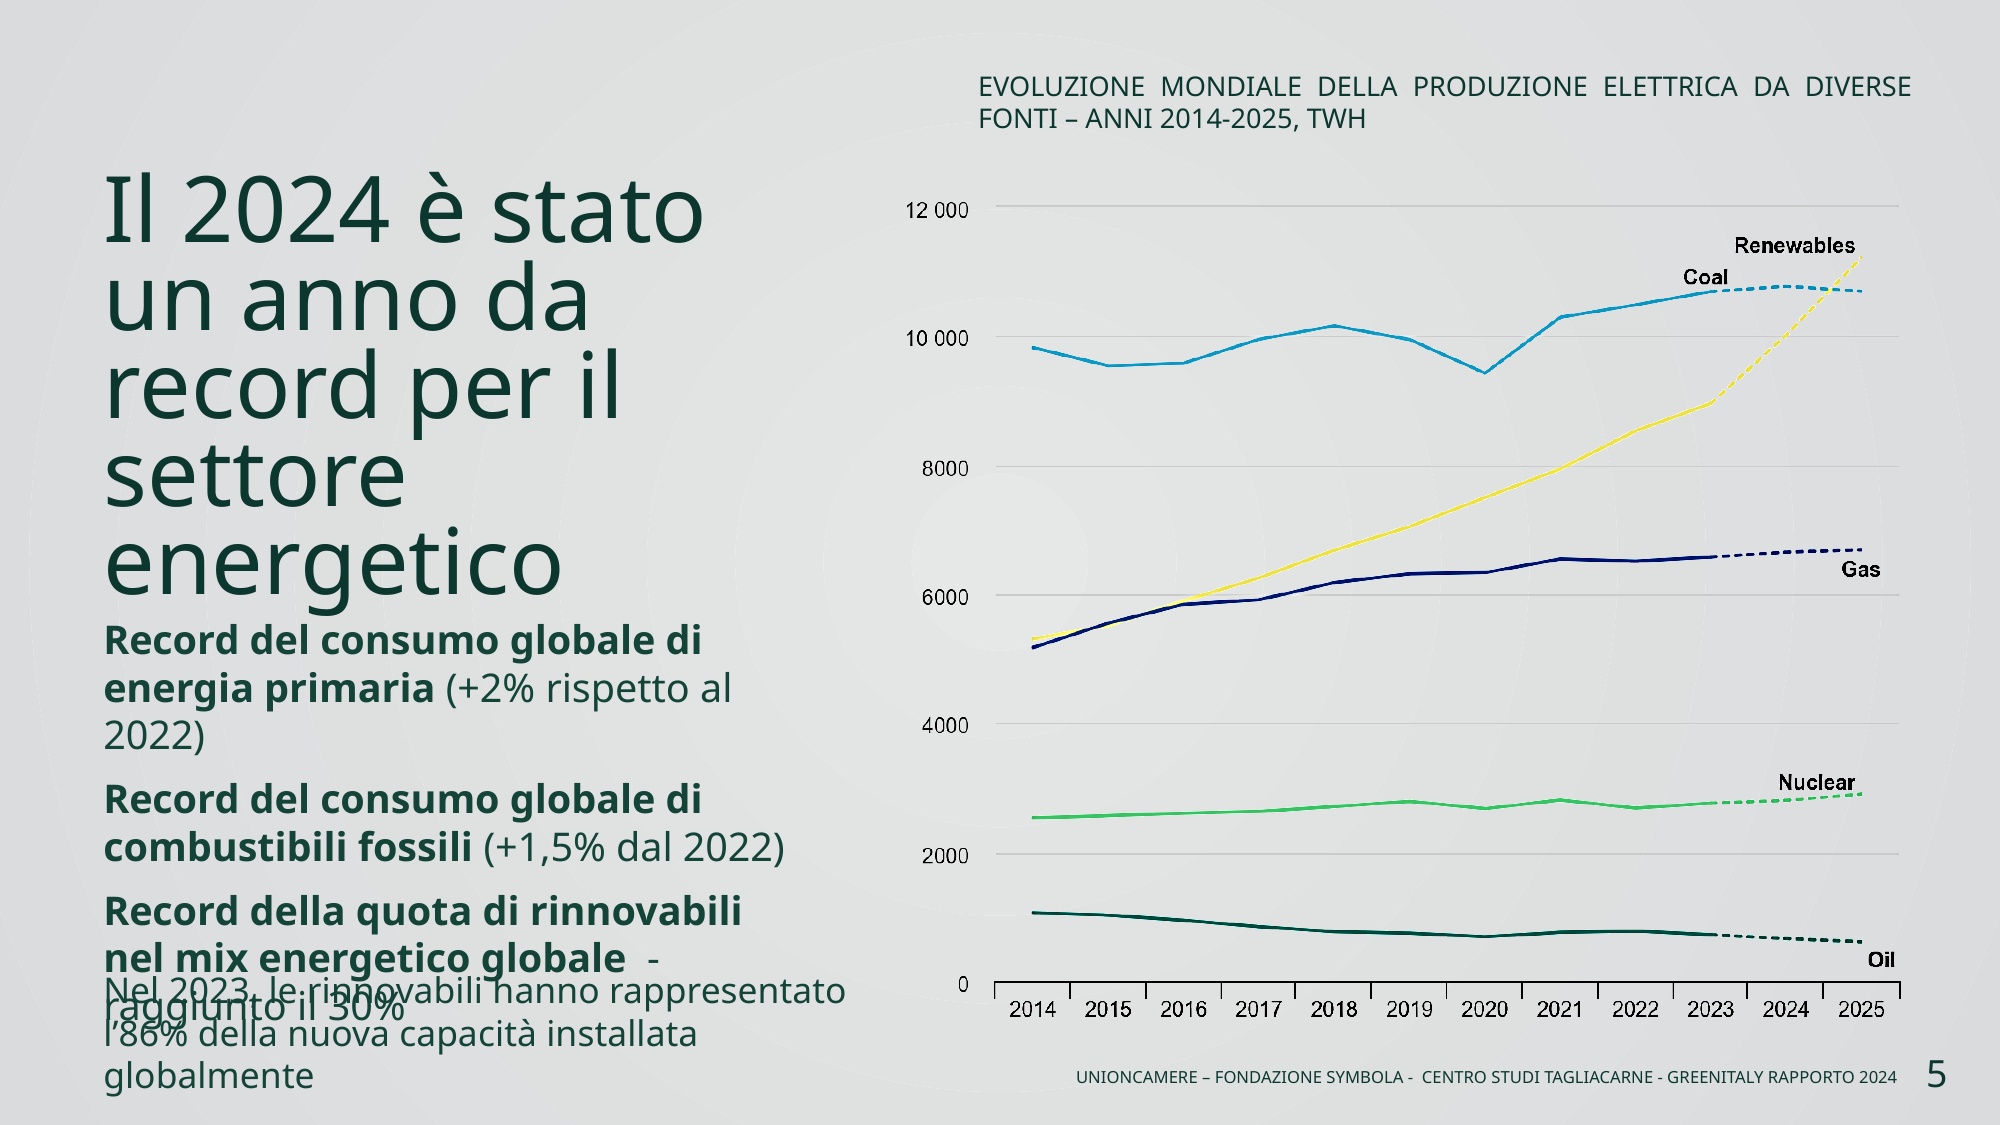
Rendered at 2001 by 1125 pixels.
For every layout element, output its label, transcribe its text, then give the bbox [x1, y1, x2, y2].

text_box EVOLUZIONE MONDIALE DELLA PRODUZIONE ELETTRICA DA DIVERSE FONTI – ANNI 2014-2025, TWH [978, 69, 1912, 135]
text_box Nel 2023, le rinnovabili hanno rappresentato l’86% della nuova capacità installata globalmente [88, 960, 880, 1104]
text_box Il 2024 è stato un anno da record per il settore energetico [88, 202, 828, 582]
slide_number 5 [1911, 1042, 1999, 1103]
text_box UNIONCAMERE – FONDAZIONE SYMBOLA - CENTRO STUDI TAGLIACARNE - GREENITALY RAPPORTO 2024 [1051, 1069, 1914, 1095]
text_box Record del consumo globale di energia primaria (+2% rispetto al 2022) Record del consumo globale di combustibili fossili (+1,5% dal 2022) Record della quota di rinnovabili nel mix energetico globale - raggiunto il 30% [88, 607, 828, 960]
picture [878, 188, 1935, 1069]
